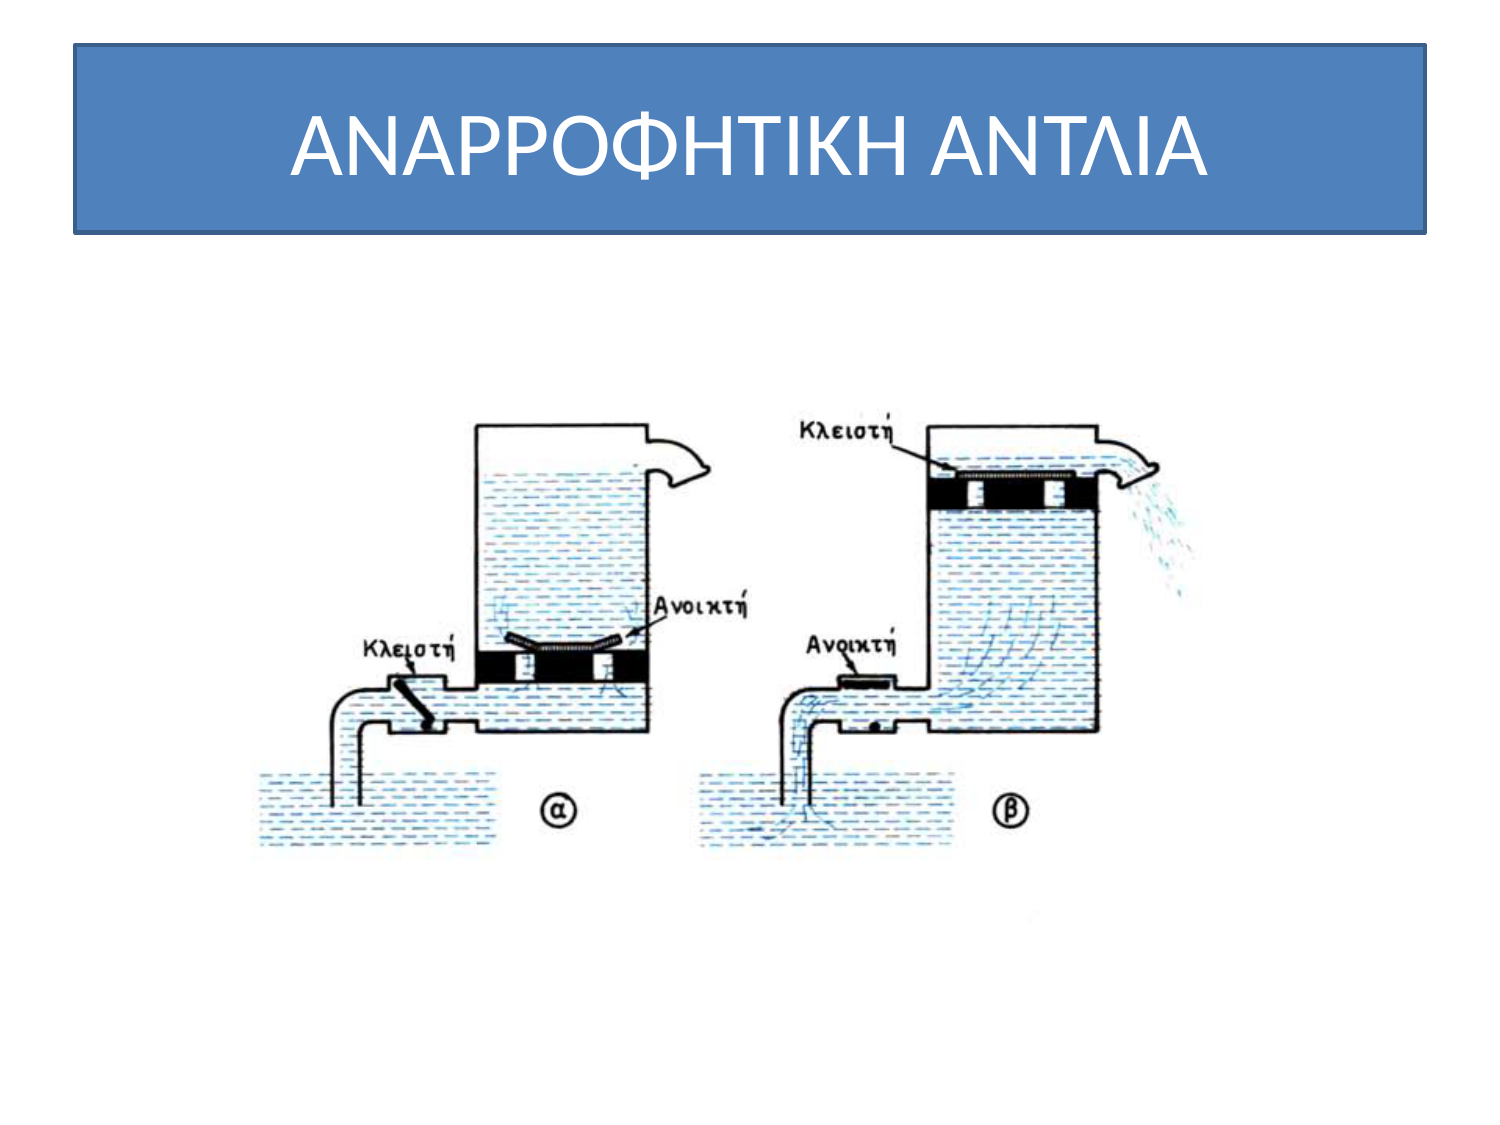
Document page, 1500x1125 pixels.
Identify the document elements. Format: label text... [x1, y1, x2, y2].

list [219, 342, 1281, 926]
title ΑΝΑΡΡΟΦΗΤΙΚΗ ΑΝΤΛΙΑ [73, 43, 1427, 235]
